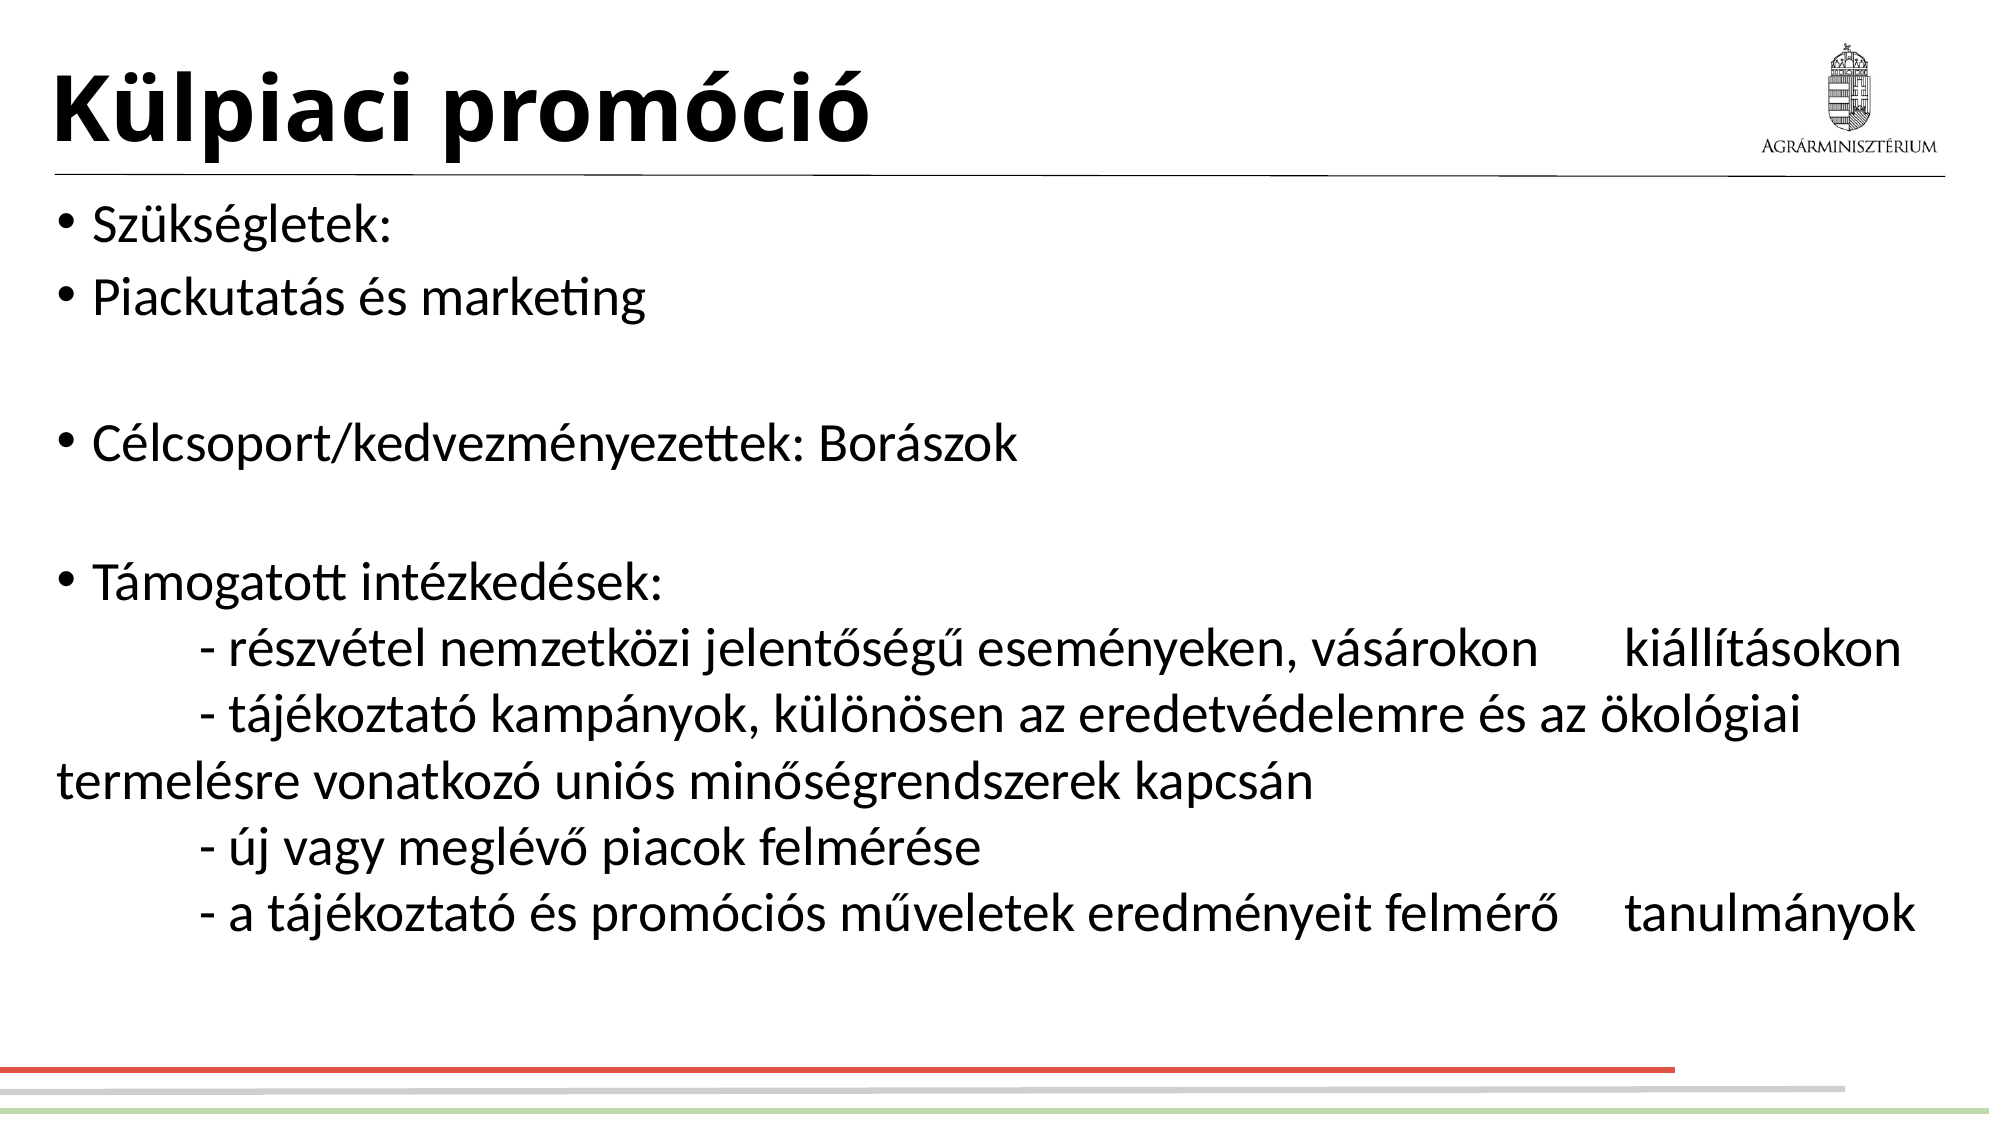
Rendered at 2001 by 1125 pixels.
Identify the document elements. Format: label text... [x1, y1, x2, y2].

picture [1760, 23, 1954, 174]
title Külpiaci promóció [34, 20, 1760, 203]
list Szükségletek: Piackutatás és marketing Célcsoport/kedvezményezettek: Borászok Támogatott intézkedések: - részvétel nemzetközi jelentőségű eseményeken, vásárokon kiállításokon - tájékoztató kampányok, különösen az eredetvédelemre és az ökológiai termelésre vonatkozó uniós minőségrendszerek kapcsán - új vagy meglévő piacok felmérése - a tájékoztató és promóciós műveletek eredményeit felmérő tanulmányok [41, 172, 1944, 1057]
